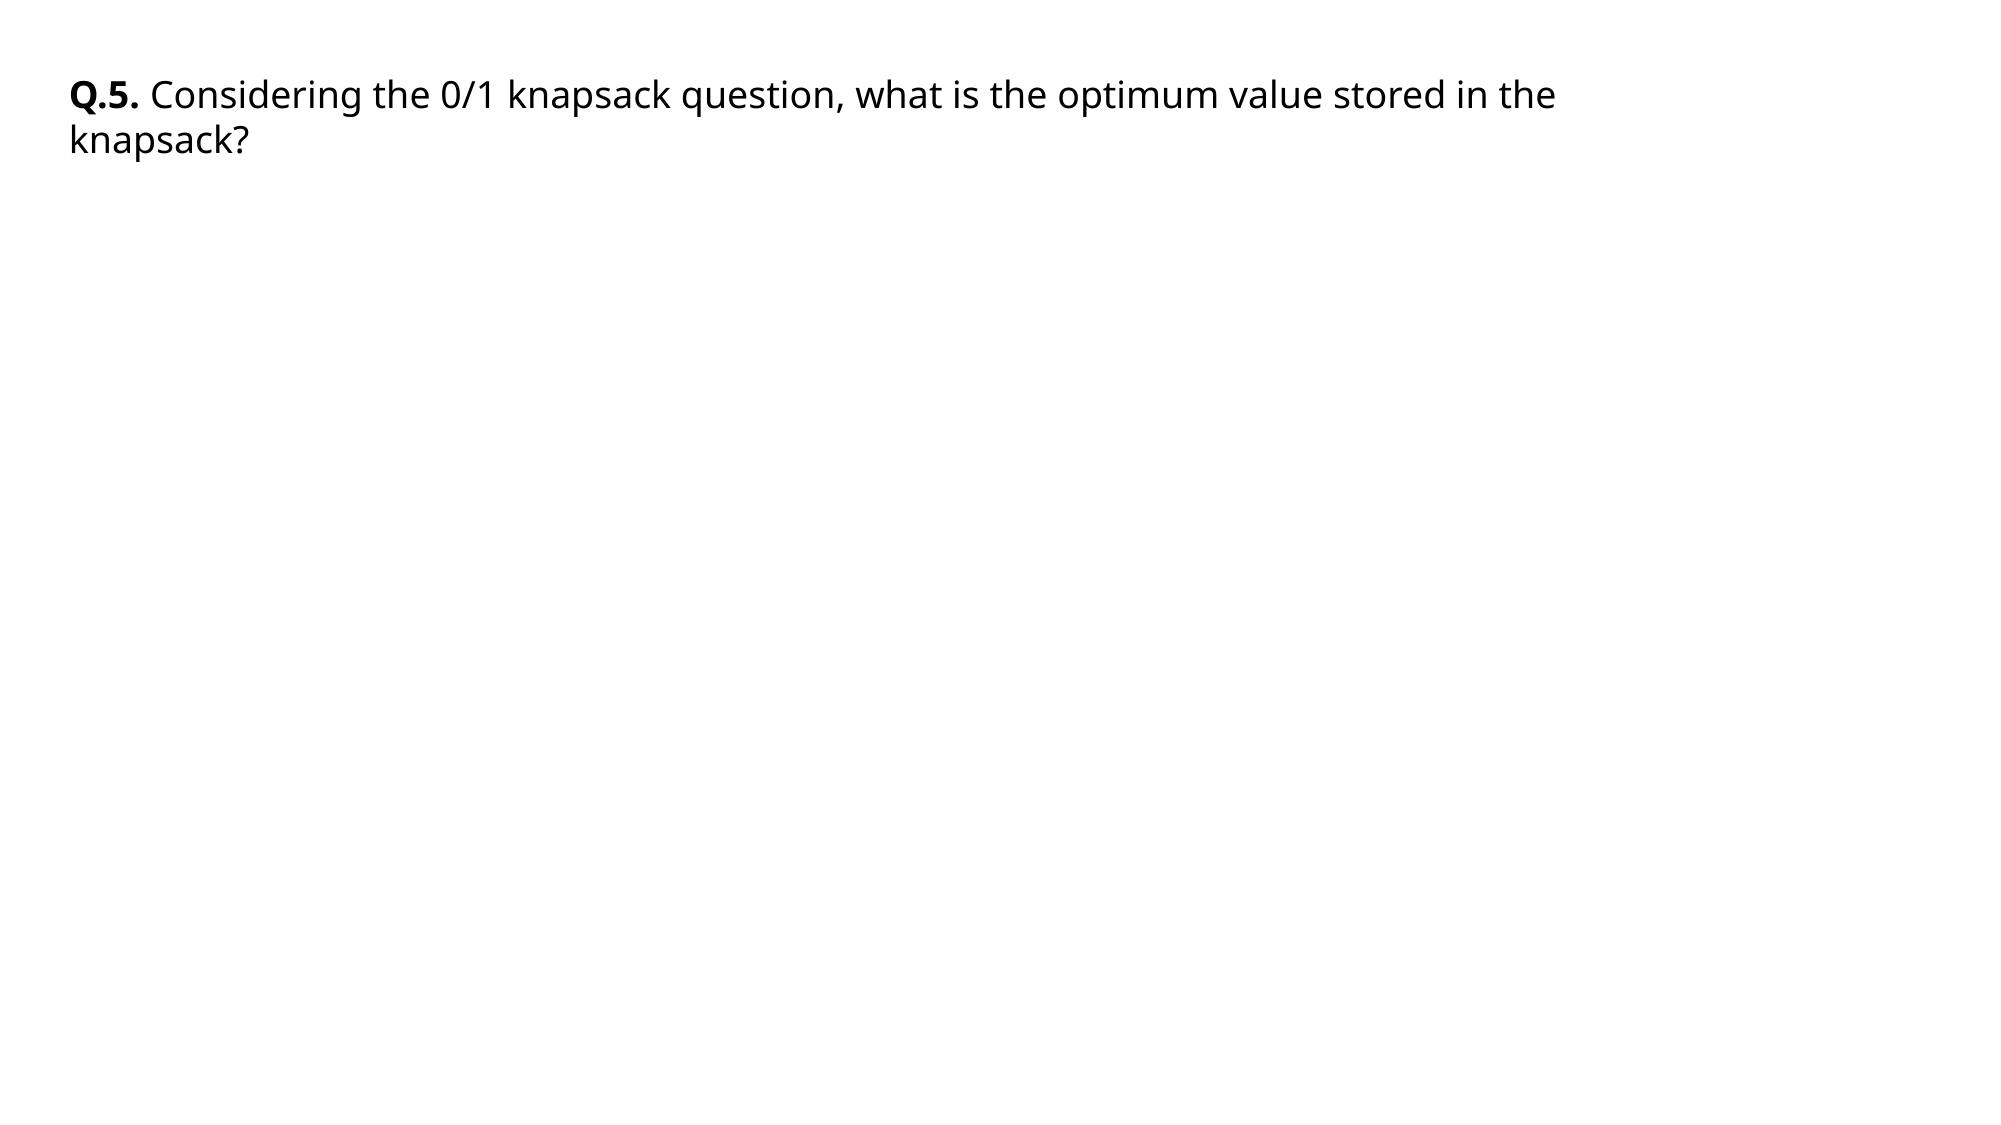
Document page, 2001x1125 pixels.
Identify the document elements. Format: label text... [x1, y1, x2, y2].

text_box Q.5. Considering the 0/1 knapsack question, what is the optimum value stored in the knapsack? [54, 63, 1758, 169]
